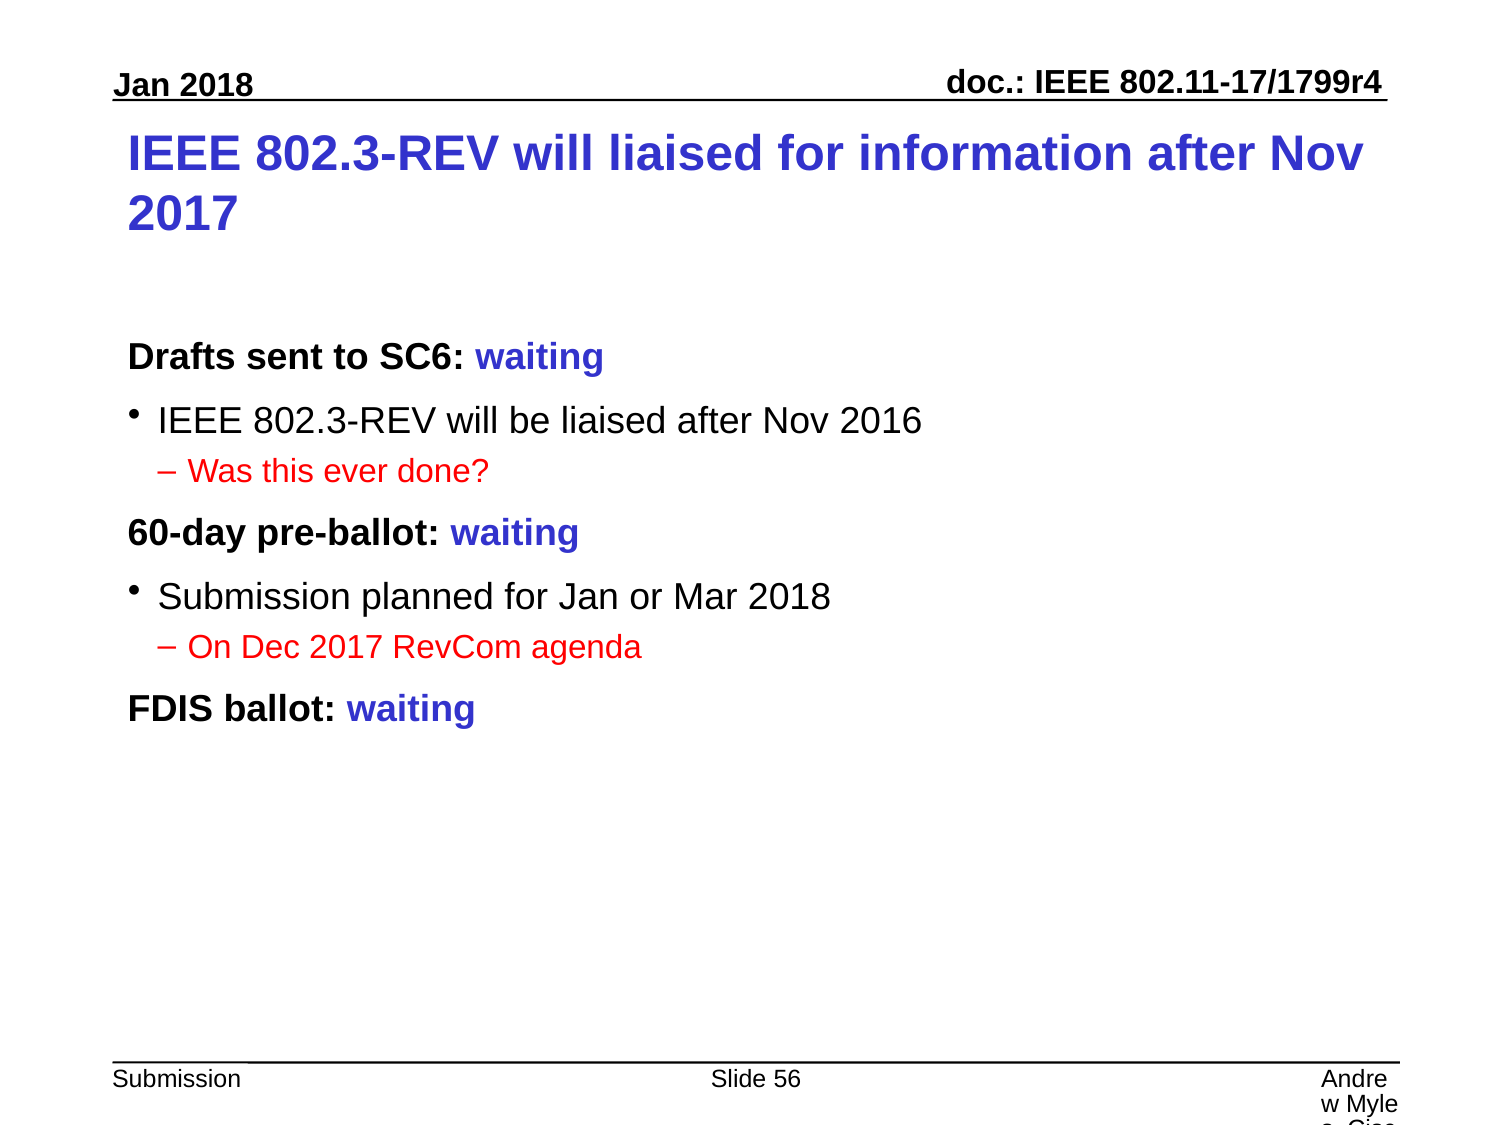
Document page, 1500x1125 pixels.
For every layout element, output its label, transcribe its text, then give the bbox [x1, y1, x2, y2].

list Drafts sent to SC6: waiting IEEE 802.3-REV will be liaised after Nov 2016 Was this ever done? 60-day pre-ballot: waiting Submission planned for Jan or Mar 2018 On Dec 2017 RevCom agenda FDIS ballot: waiting [112, 324, 1388, 1000]
footer Andrew Myles, Cisco [1320, 1061, 1402, 1093]
title IEEE 802.3-REV will liaised for information after Nov 2017 [112, 112, 1388, 288]
slide_number Slide 56 [709, 1061, 803, 1093]
